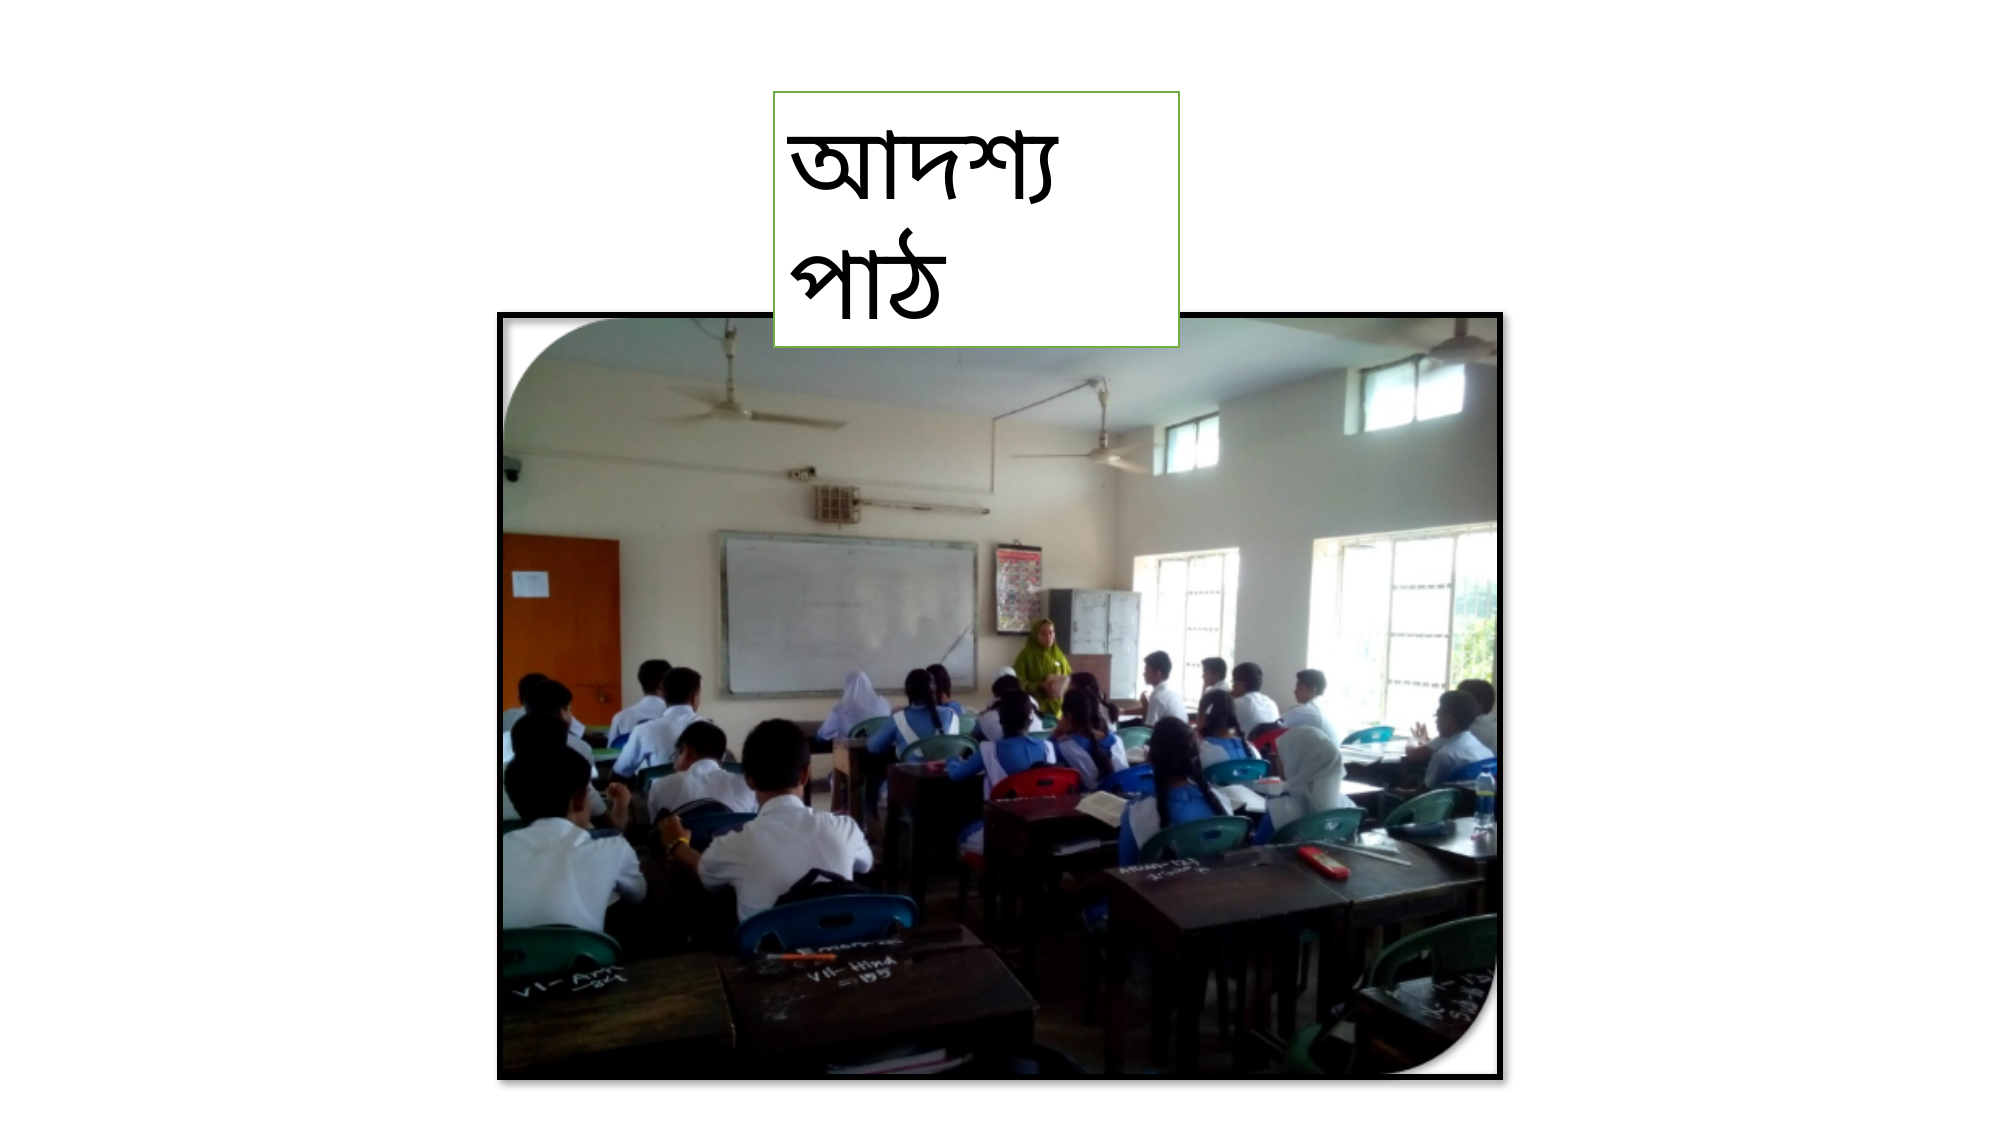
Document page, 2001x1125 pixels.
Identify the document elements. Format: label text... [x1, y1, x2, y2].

text_box আদশ্য পাঠ [773, 91, 1180, 318]
picture [502, 318, 1497, 1075]
